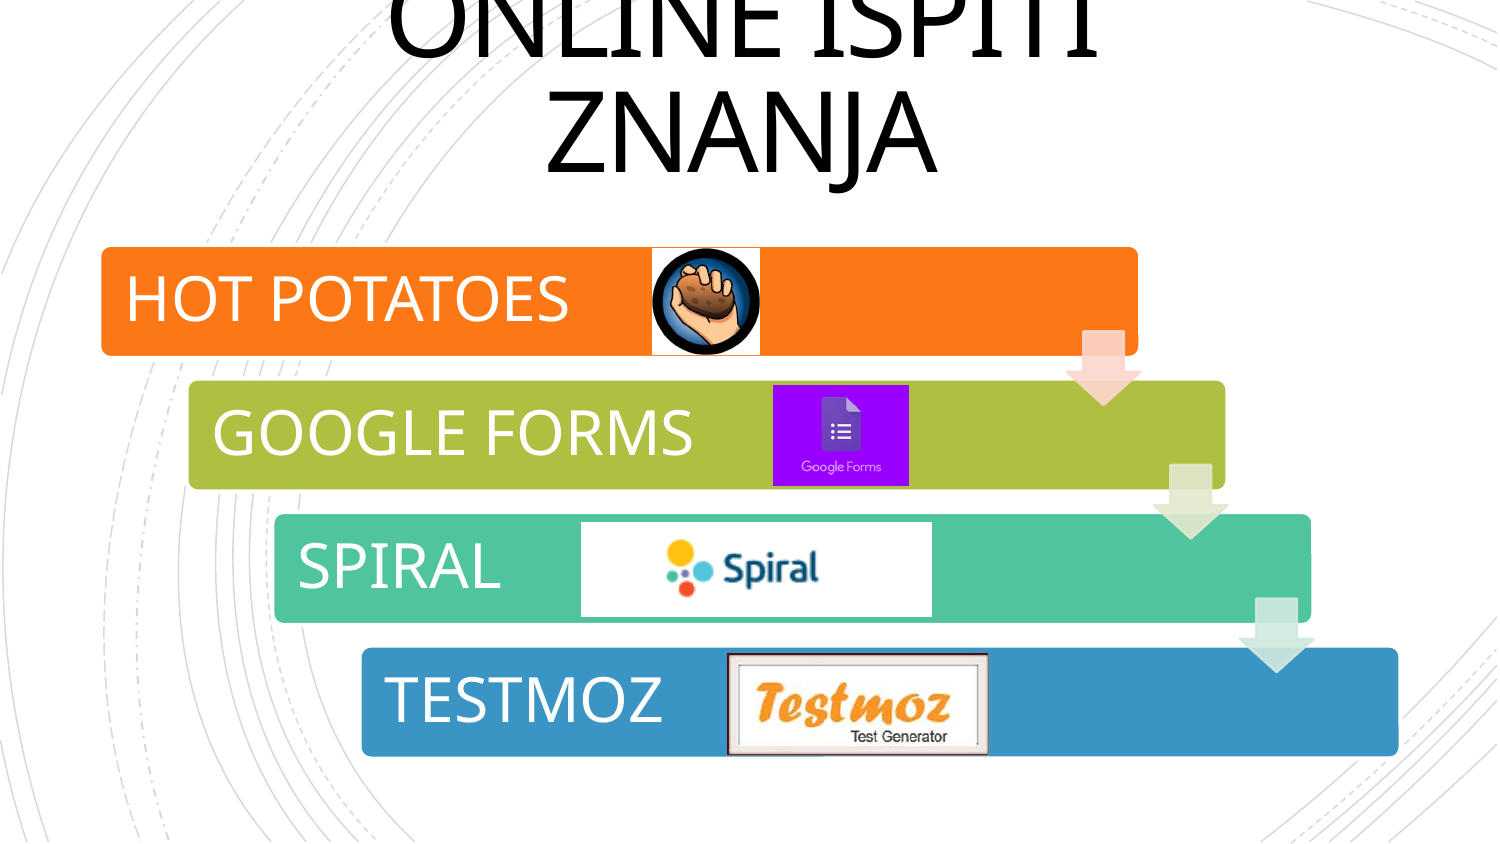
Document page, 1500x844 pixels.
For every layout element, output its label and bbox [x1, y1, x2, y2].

picture [581, 521, 932, 617]
text_box [0, 0, 1498, 844]
picture [727, 652, 989, 756]
picture [773, 385, 909, 486]
list [99, 244, 1401, 759]
picture [652, 247, 760, 355]
